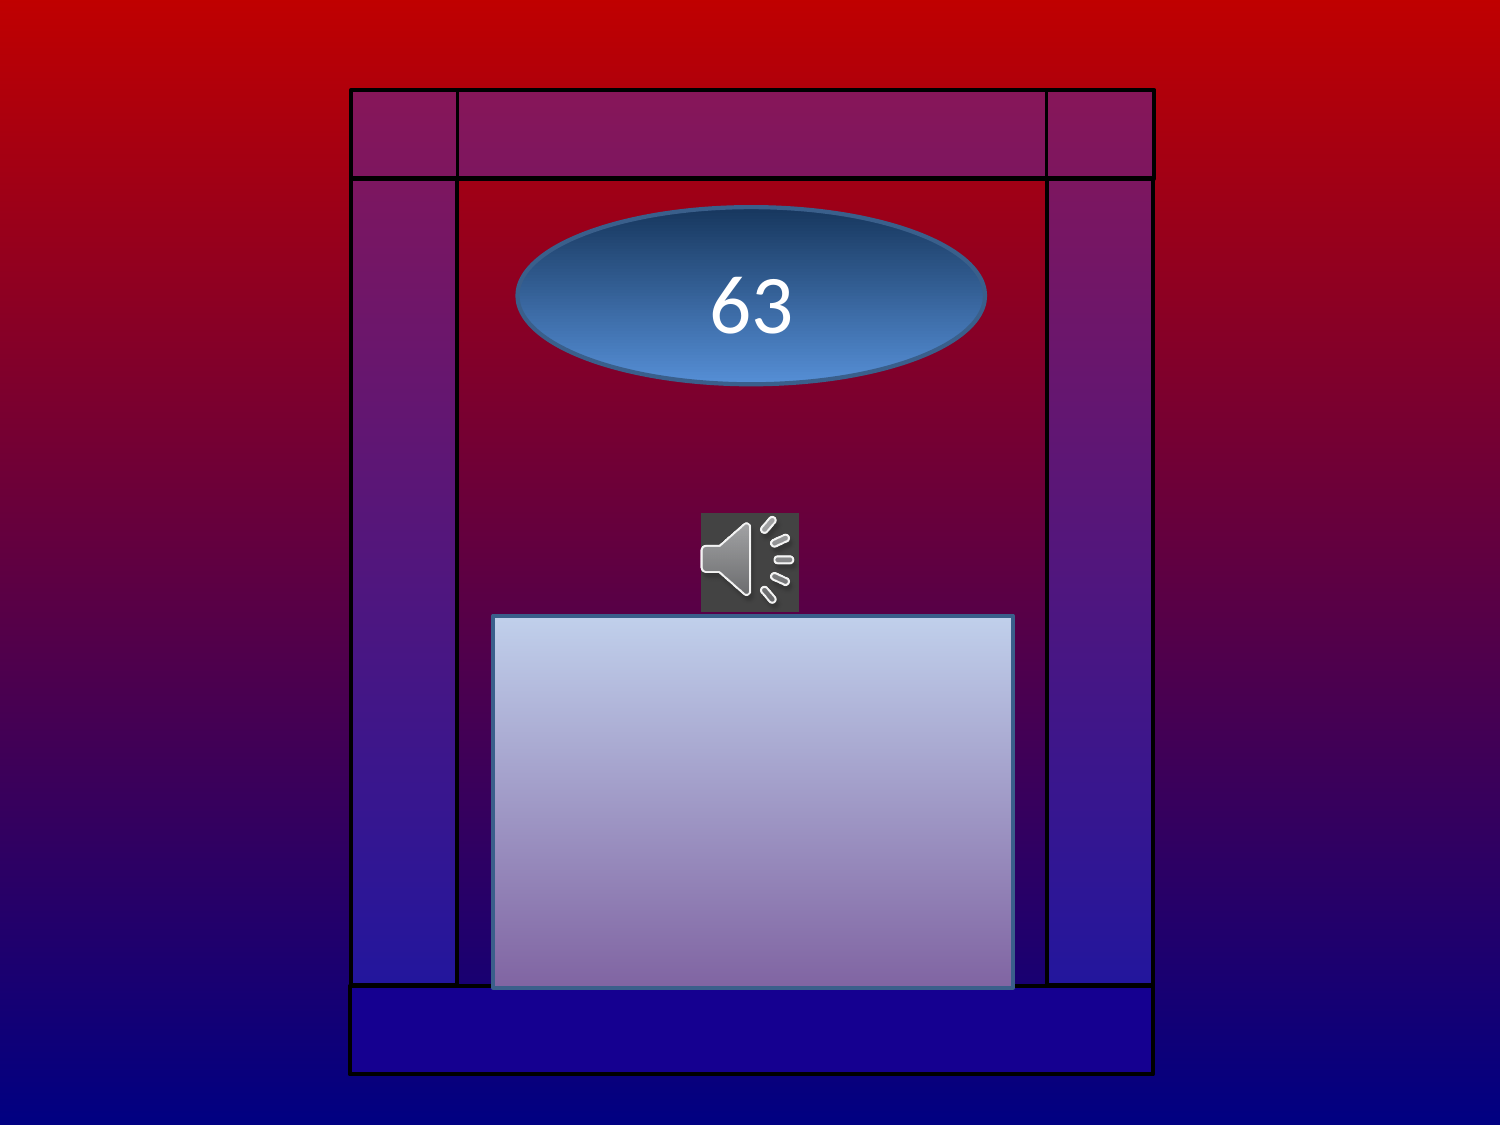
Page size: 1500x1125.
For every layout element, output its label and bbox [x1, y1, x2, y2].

text_box [491, 614, 1015, 990]
text_box [349, 181, 459, 987]
text_box [1045, 181, 1155, 987]
text_box [348, 984, 1155, 1076]
picture [699, 512, 801, 613]
text_box [1048, 88, 1156, 181]
text_box [349, 88, 1046, 181]
text_box [517, 206, 986, 385]
